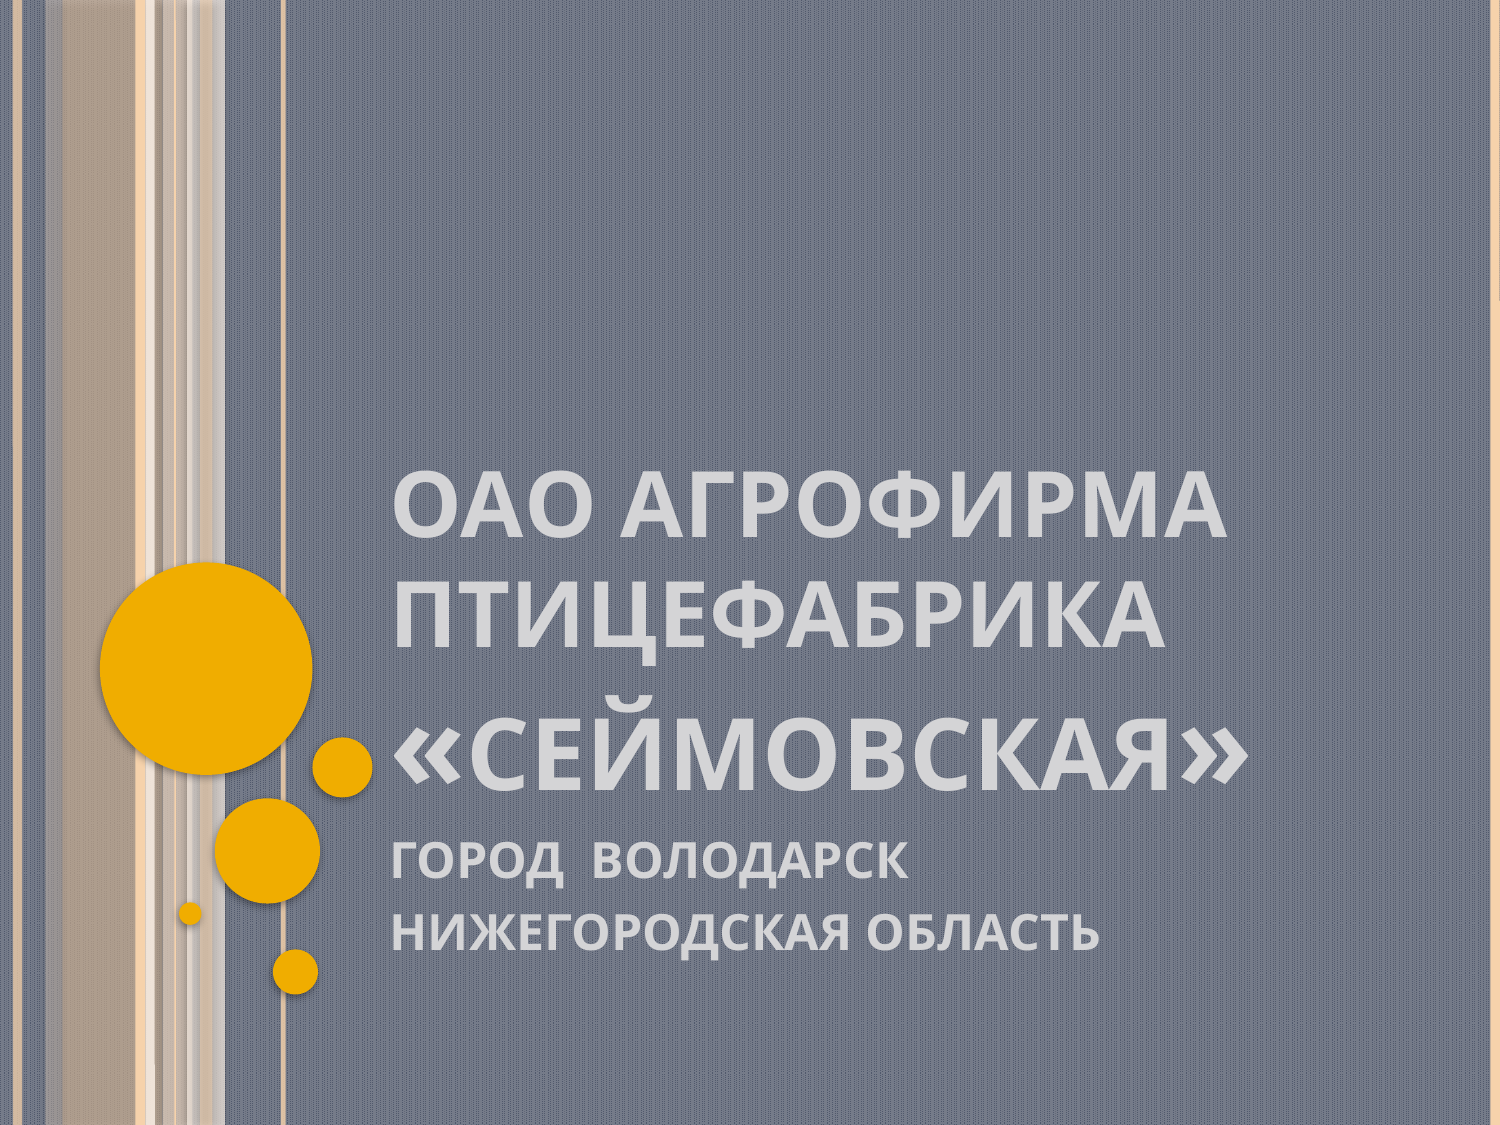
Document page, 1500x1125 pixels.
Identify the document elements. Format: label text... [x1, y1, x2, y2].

title ОАО АГРОФИРМА Птицефабрика «СЕЙМОВСКАЯ» [375, 512, 1388, 820]
subtitle ГОРОД ВОЛОДАРСК НИЖЕГОРОДСКАЯ ОБЛАСТЬ [375, 820, 1388, 1046]
